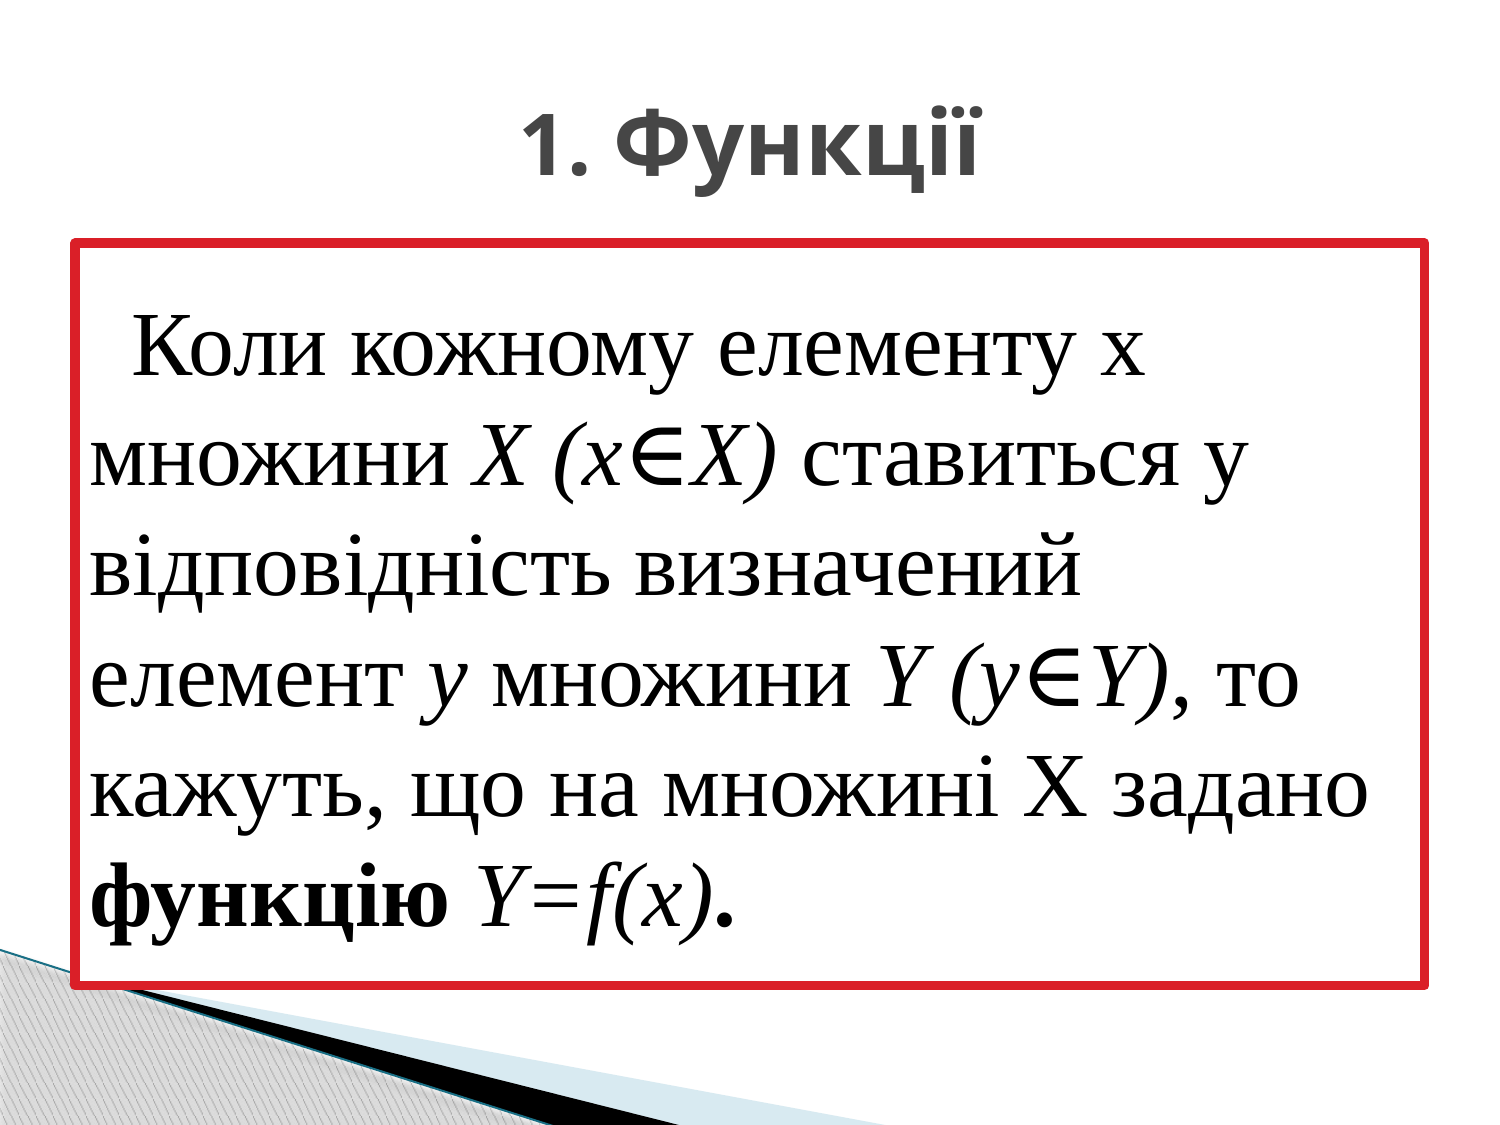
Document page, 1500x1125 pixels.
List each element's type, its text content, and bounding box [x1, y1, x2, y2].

title 1. Функції [75, 45, 1425, 233]
list Коли кожному елементу x множини Х (х∈Х) ставиться у відповідність визначений елемент y множини Y (y∈Y), то кажуть, що на множині Х задано функцію Y=f(x). [70, 238, 1429, 990]
